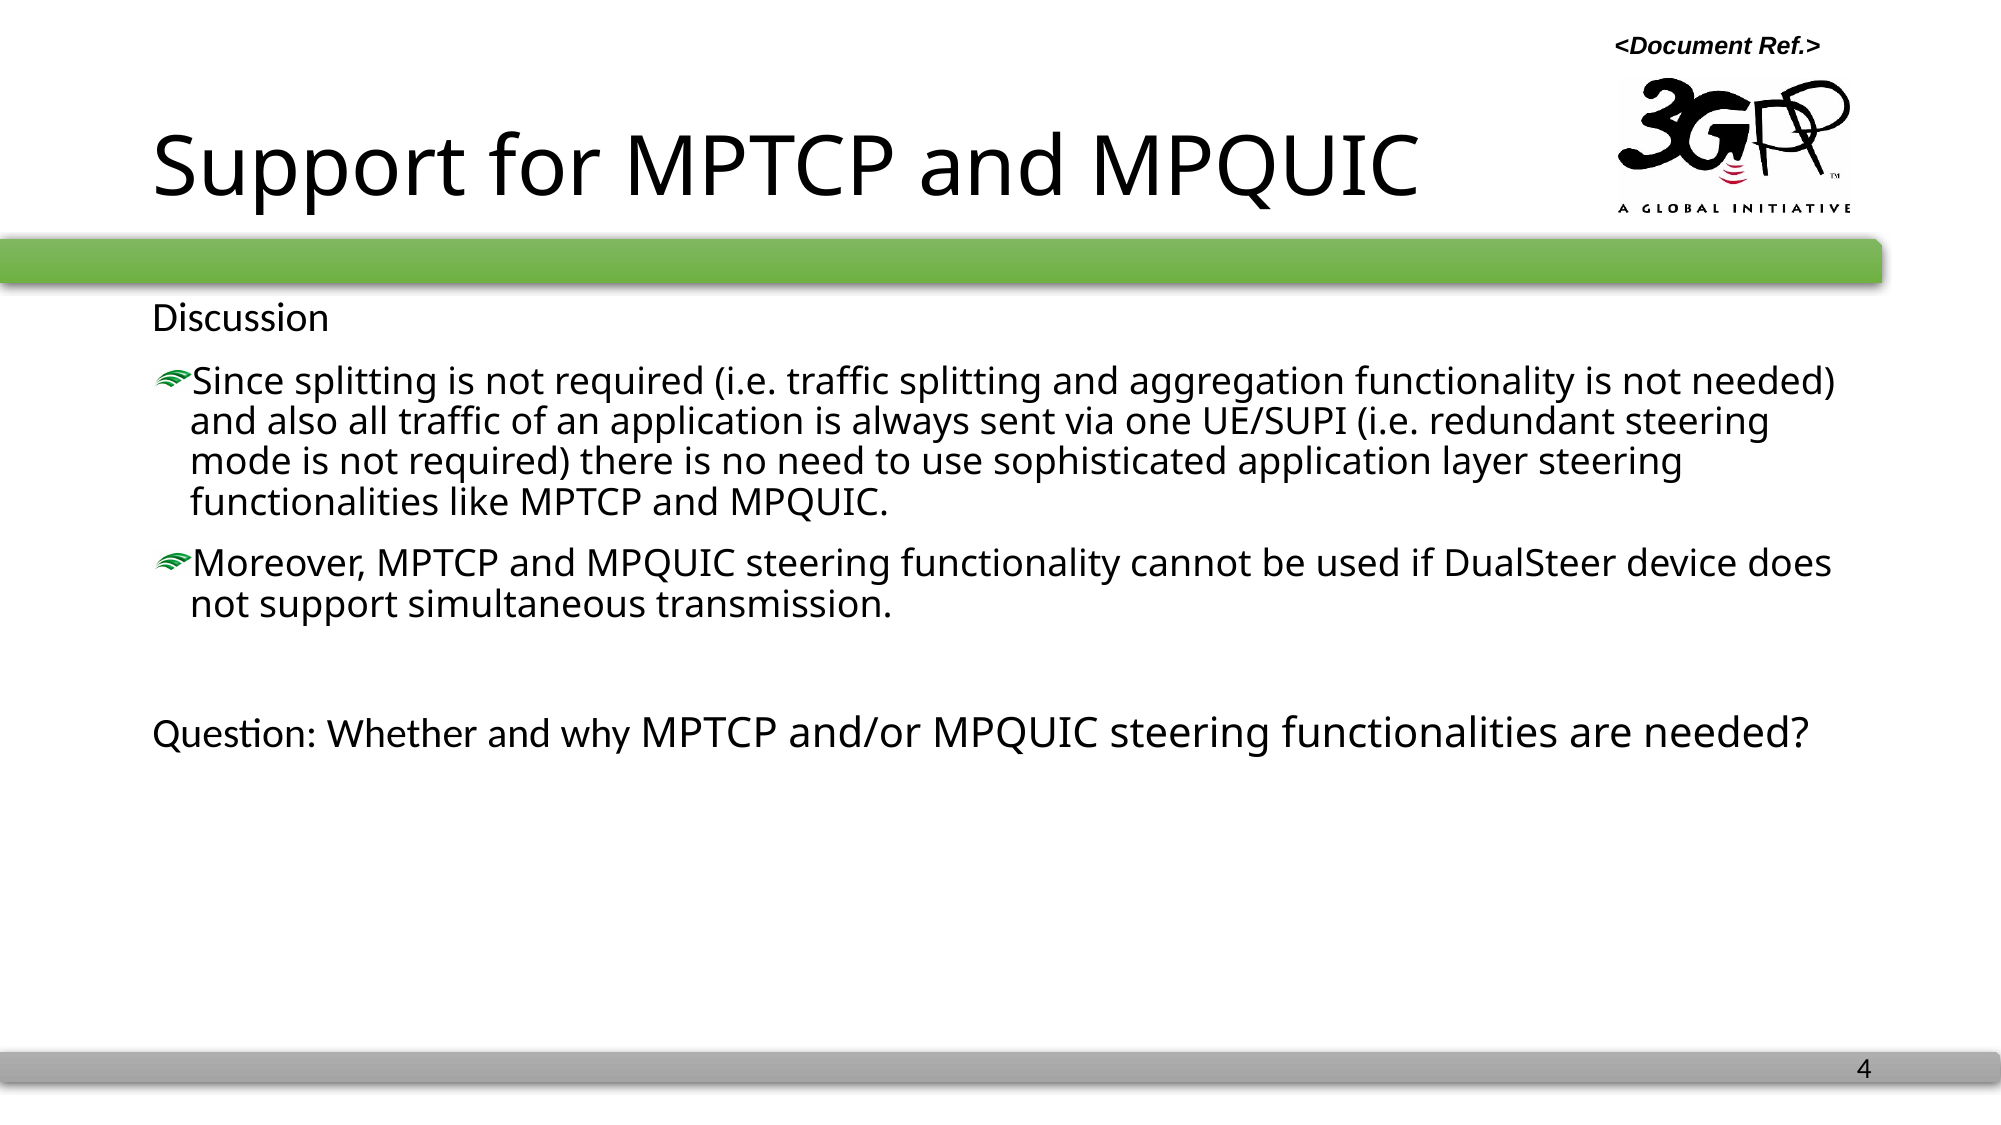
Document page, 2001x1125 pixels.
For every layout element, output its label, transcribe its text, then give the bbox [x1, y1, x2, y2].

list Discussion Since splitting is not required (i.e. traffic splitting and aggregation functionality is not needed) and also all traffic of an application is always sent via one UE/SUPI (i.e. redundant steering mode is not required) there is no need to use sophisticated application layer steering functionalities like MPTCP and MPQUIC. Moreover, MPTCP and MPQUIC steering functionality cannot be used if DualSteer device does not support simultaneous transmission. Question: Whether and why MPTCP and/or MPQUIC steering functionalities are needed? [137, 288, 1863, 1048]
picture [152, 366, 193, 393]
title Support for MPTCP and MPQUIC [137, 59, 1863, 278]
picture [152, 549, 193, 576]
